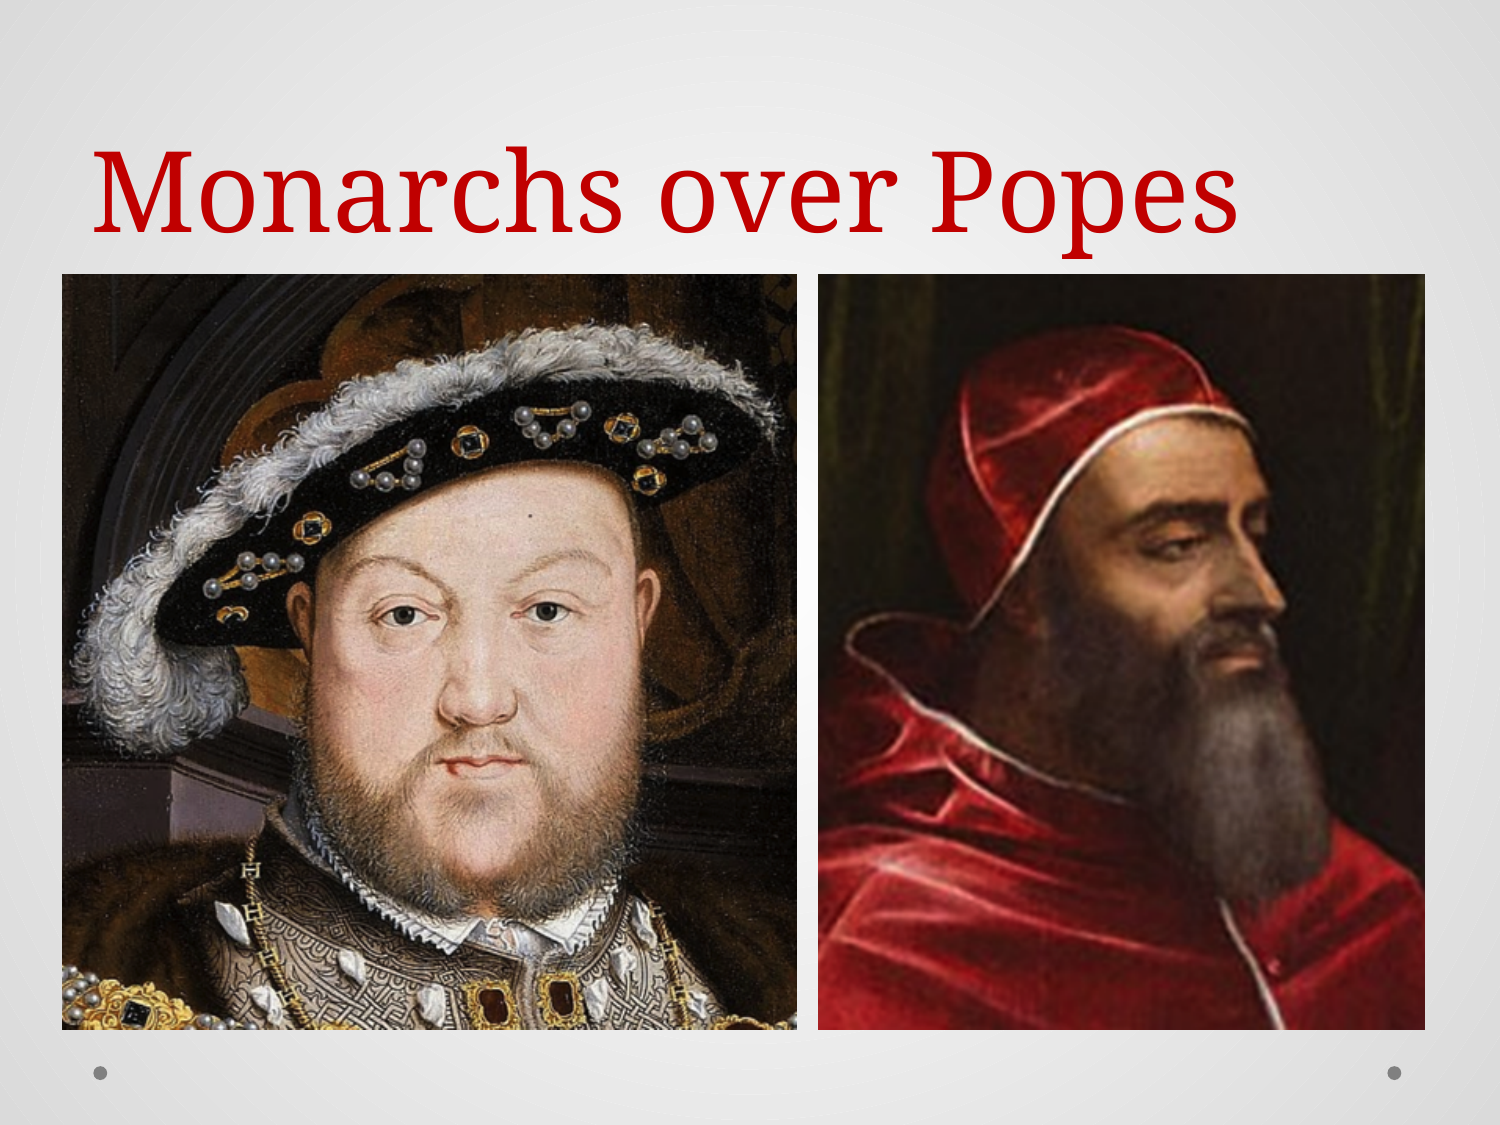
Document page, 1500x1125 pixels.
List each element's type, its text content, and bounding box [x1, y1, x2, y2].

picture [818, 274, 1426, 1030]
picture [62, 274, 798, 1030]
title Monarchs over Popes [75, 0, 1425, 263]
